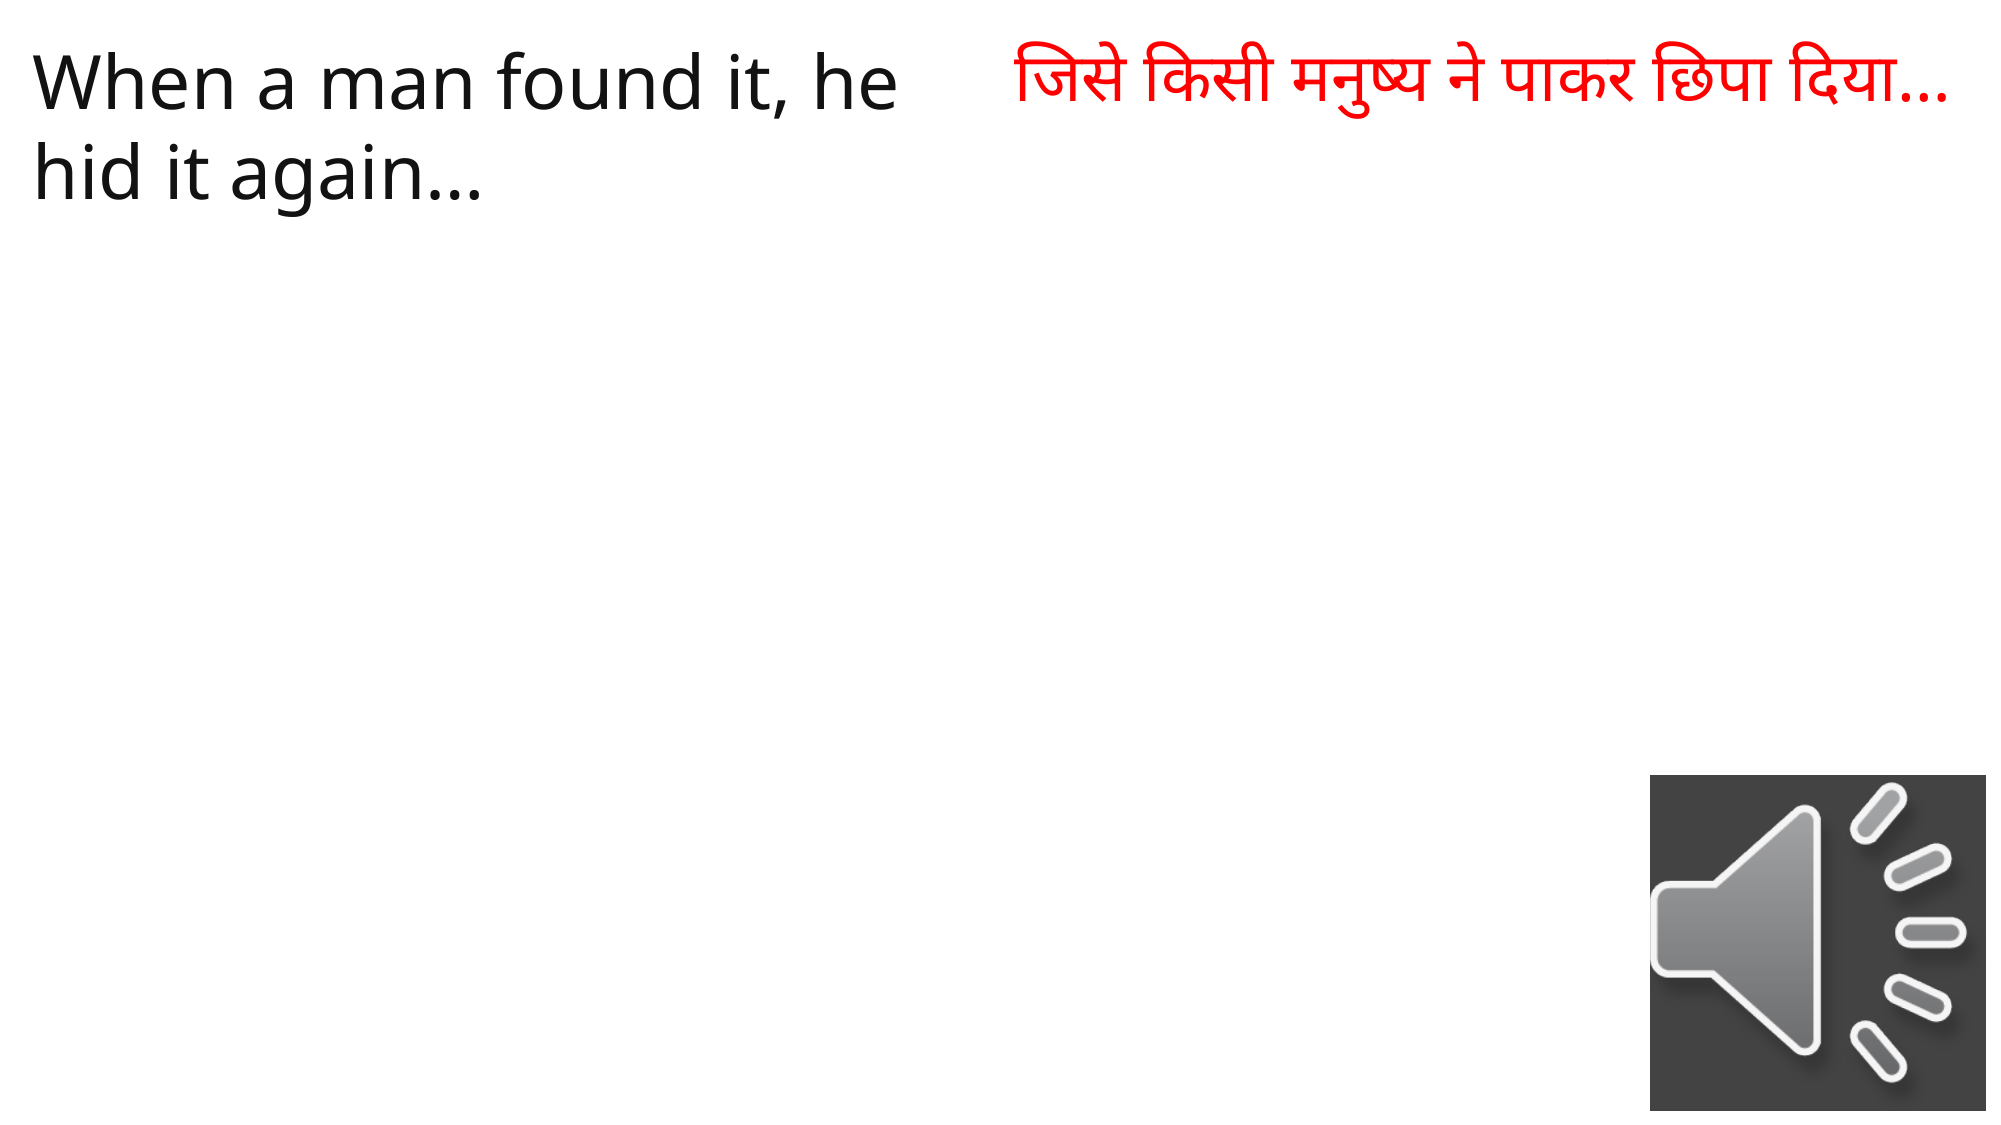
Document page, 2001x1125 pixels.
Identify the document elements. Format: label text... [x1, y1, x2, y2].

text_box जिसे किसी मनुष्य ने पाकर छिपा दिया… [999, 27, 2000, 1104]
picture [1648, 773, 1987, 1112]
text_box When a man found it, he hid it again… [18, 27, 973, 1104]
